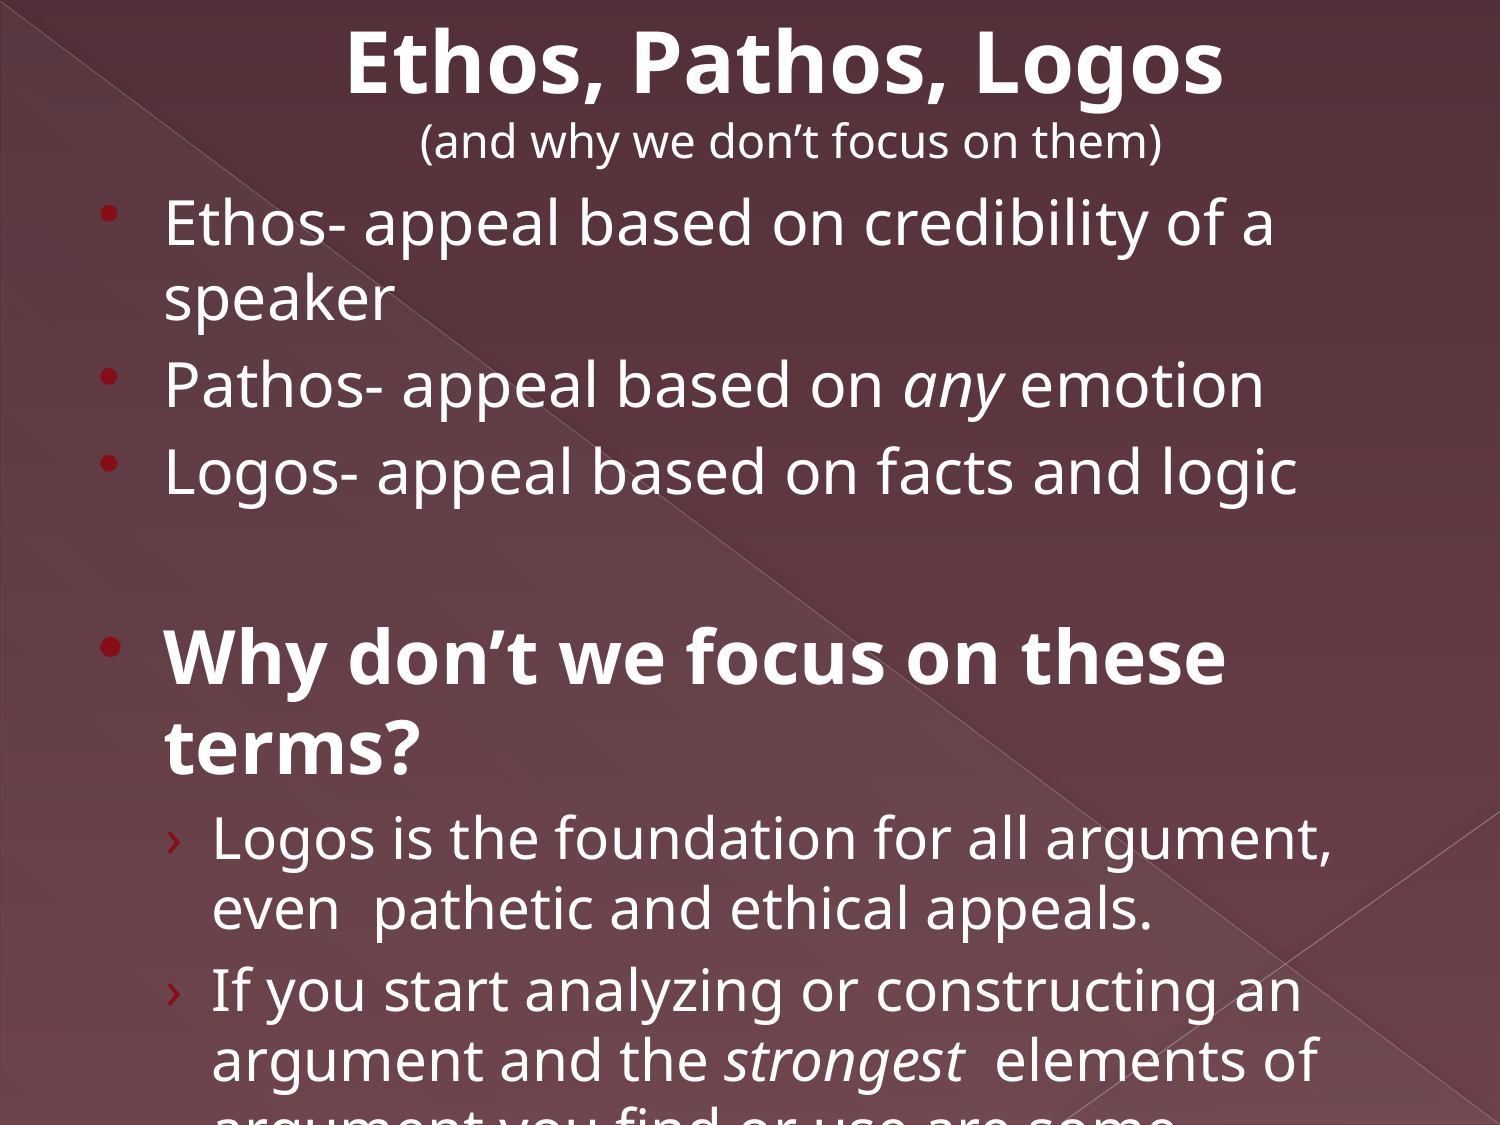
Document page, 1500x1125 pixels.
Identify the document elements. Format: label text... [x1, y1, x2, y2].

title Ethos, Pathos, Logos (and why we don’t focus on them) [75, 0, 1425, 174]
list Ethos- appeal based on credibility of a speaker Pathos- appeal based on any emotion Logos- appeal based on facts and logic Why don’t we focus on these terms? Logos is the foundation for all argument, even pathetic and ethical appeals. If you start analyzing or constructing an argument and the strongest elements of argument you find or use are some combination of these, you know you have found big trouble. [74, 174, 1426, 1088]
